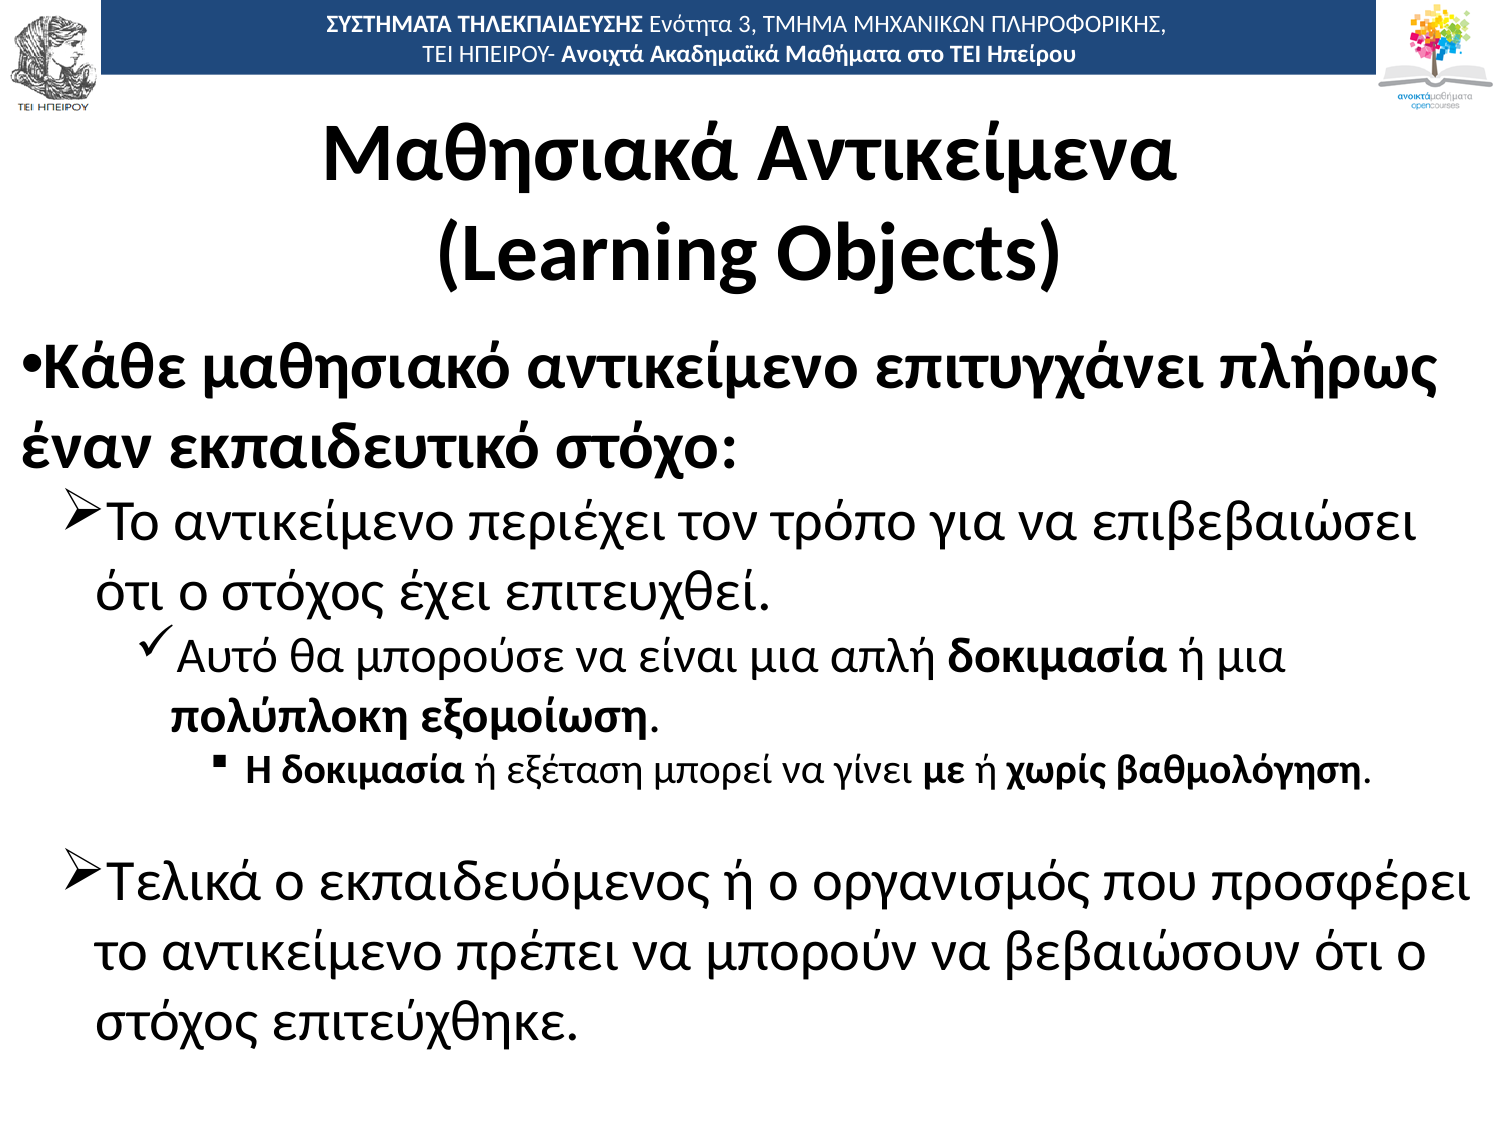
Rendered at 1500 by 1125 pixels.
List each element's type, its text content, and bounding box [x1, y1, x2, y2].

text_box ΣΥΣΤΗΜΑΤΑ ΤΗΛΕΚΠΑΙΔΕΥΣΗΣ Ενότητα 3, ΤΜΗΜΑ ΜΗΧΑΝΙΚΩΝ ΠΛΗΡΟΦΟΡΙΚΗΣ, ΤΕΙ ΗΠΕΙΡΟΥ- Ανοιχτά Ακαδημαϊκά Μαθήματα στο ΤΕΙ Ηπείρου [101, 0, 1373, 75]
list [1375, 0, 1500, 114]
text_box Κάθε μαθησιακό αντικείμενο επιτυγχάνει πλήρως έναν εκπαιδευτικό στόχο: Το αντικείμενο περιέχει τον τρόπο για να επιβεβαιώσει ότι ο στόχος έχει επιτευχθεί. Αυτό θα μπορούσε να είναι μια απλή δοκιμασία ή μια πολύπλοκη εξομοίωση. Η δοκιμασία ή εξέταση μπορεί να γίνει με ή χωρίς βαθμολόγηση. Τελικά ο εκπαιδευόμενος ή ο οργανισμός που προσφέρει το αντικείμενο πρέπει να μπορούν να βεβαιώσουν ότι ο στόχος επιτεύχθηκε. [5, 314, 1500, 1060]
picture [0, 0, 101, 114]
title Μαθησιακά Αντικείμενα (Learning Objects) [0, 103, 1500, 291]
